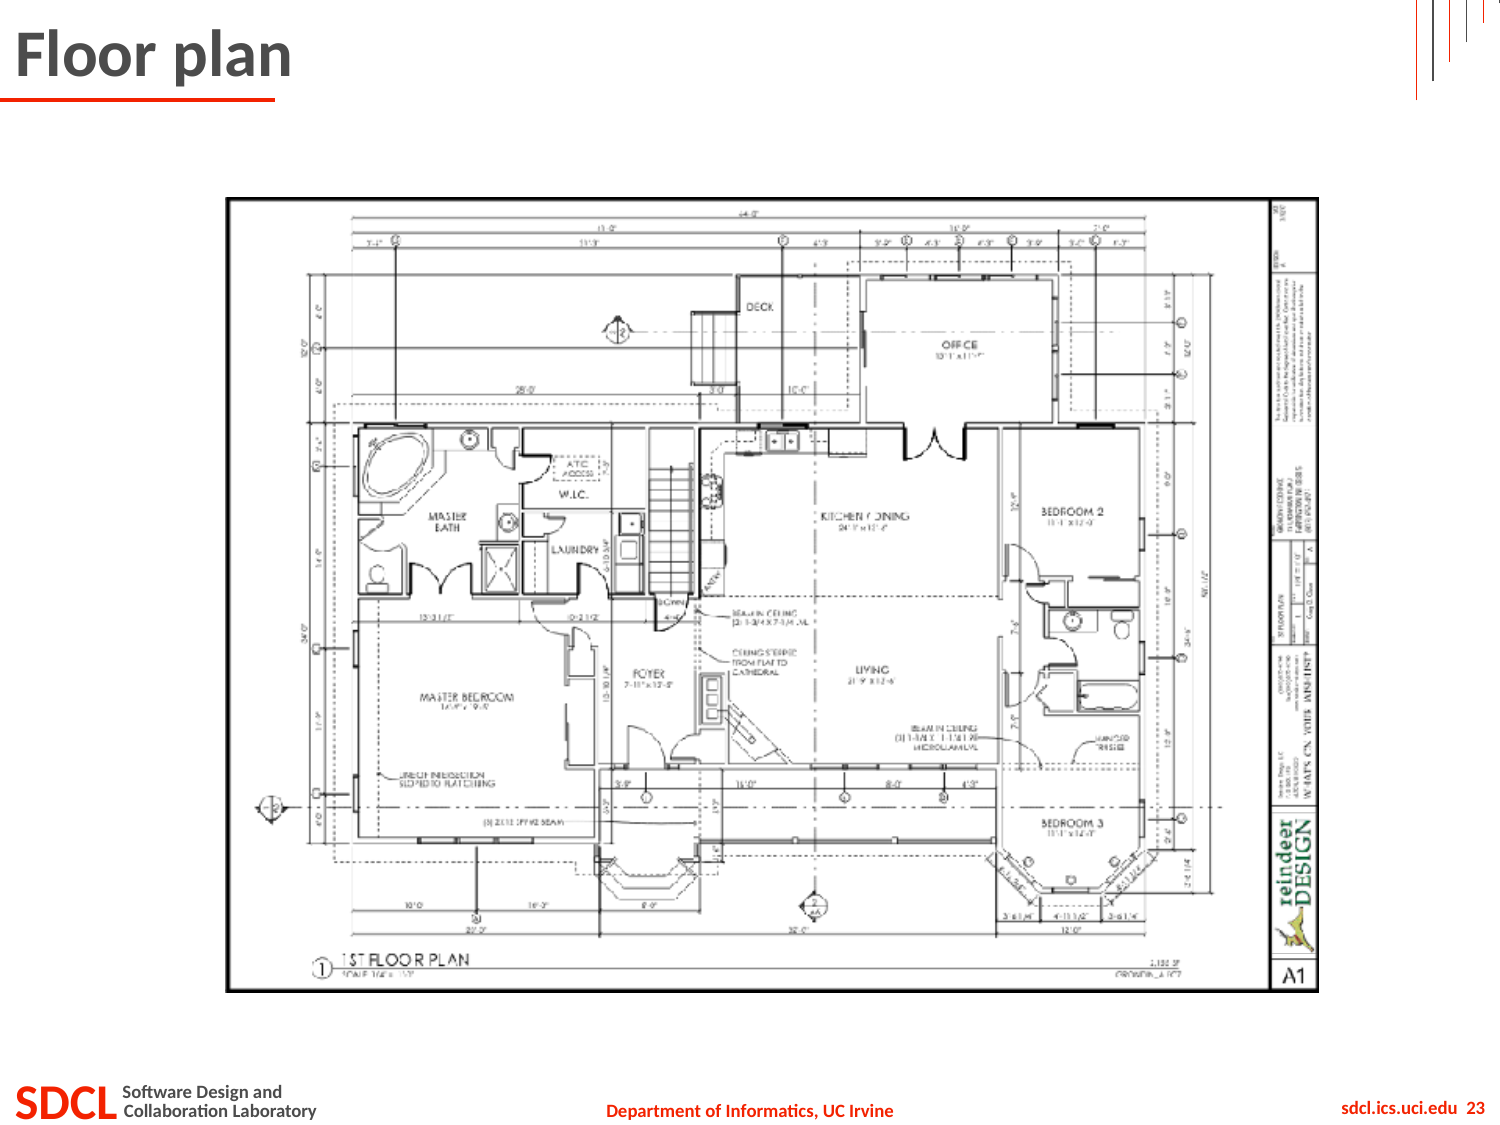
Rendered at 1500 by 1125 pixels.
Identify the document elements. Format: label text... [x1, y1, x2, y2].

picture [224, 197, 1319, 994]
title Floor plan [0, 0, 1350, 100]
